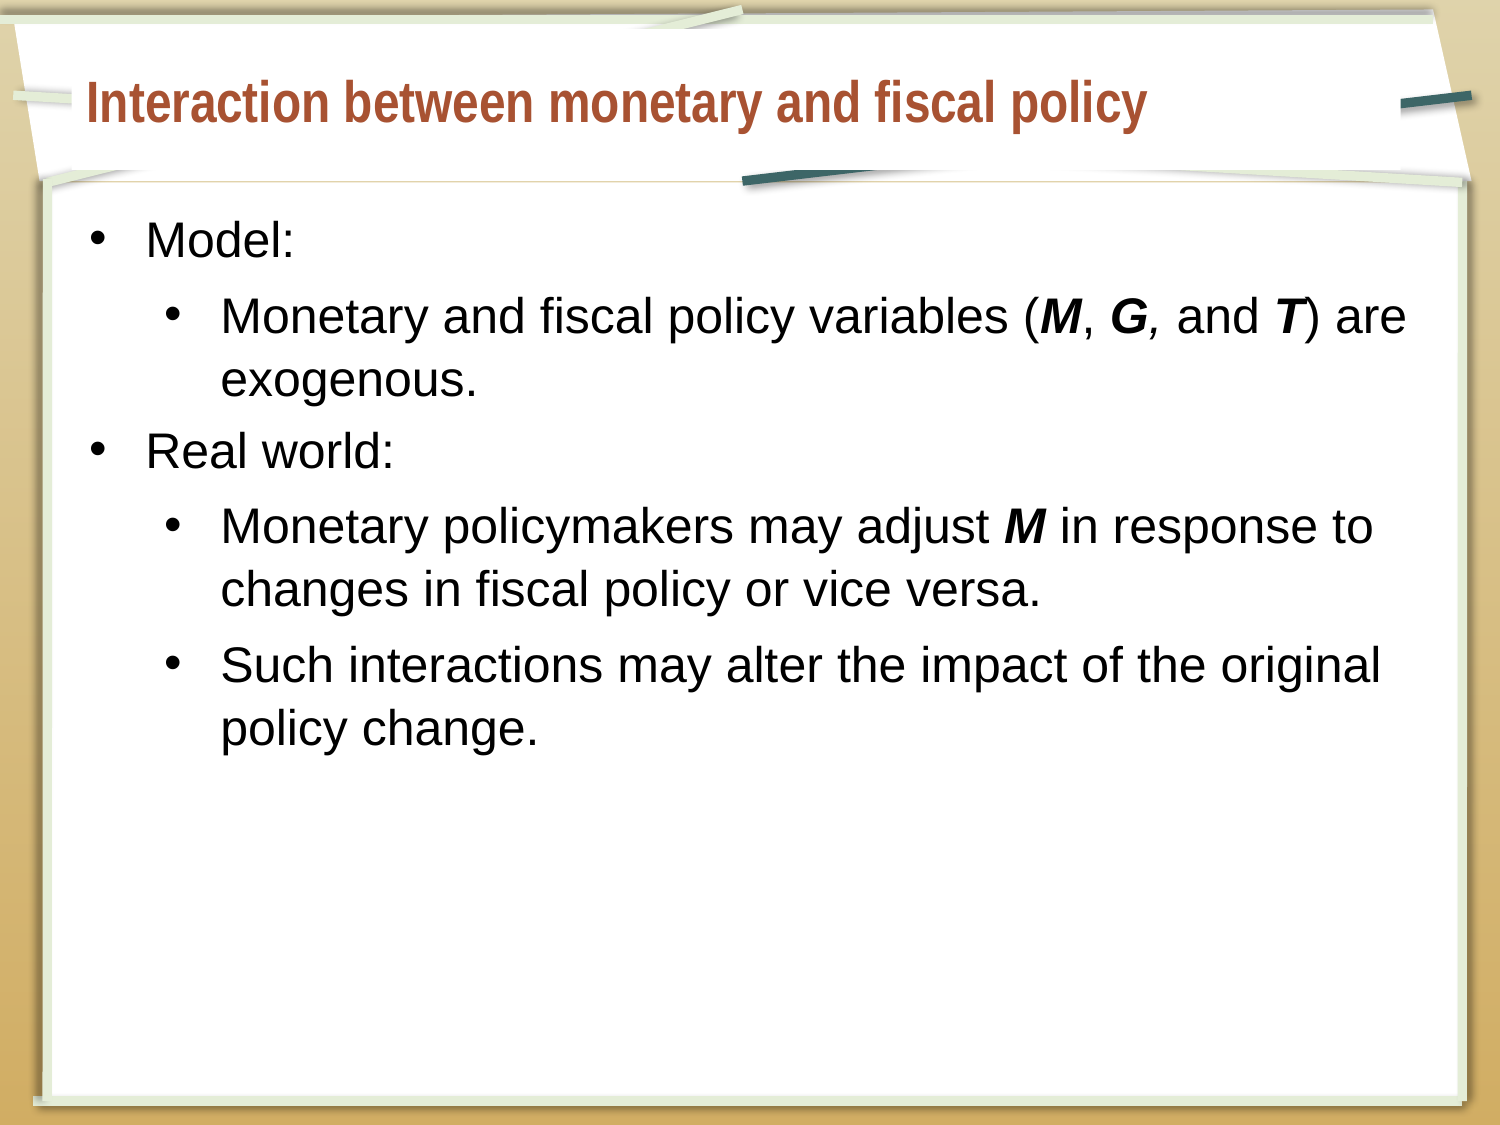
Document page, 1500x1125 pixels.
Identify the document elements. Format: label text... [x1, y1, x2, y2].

list Model: Monetary and fiscal policy variables (M, G, and T) are exogenous. Real world: Monetary policymakers may adjust M in response to changes in fiscal policy or vice versa. Such interactions may alter the impact of the original policy change. [74, 200, 1440, 988]
title Interaction between monetary and fiscal policy [71, 29, 1401, 170]
